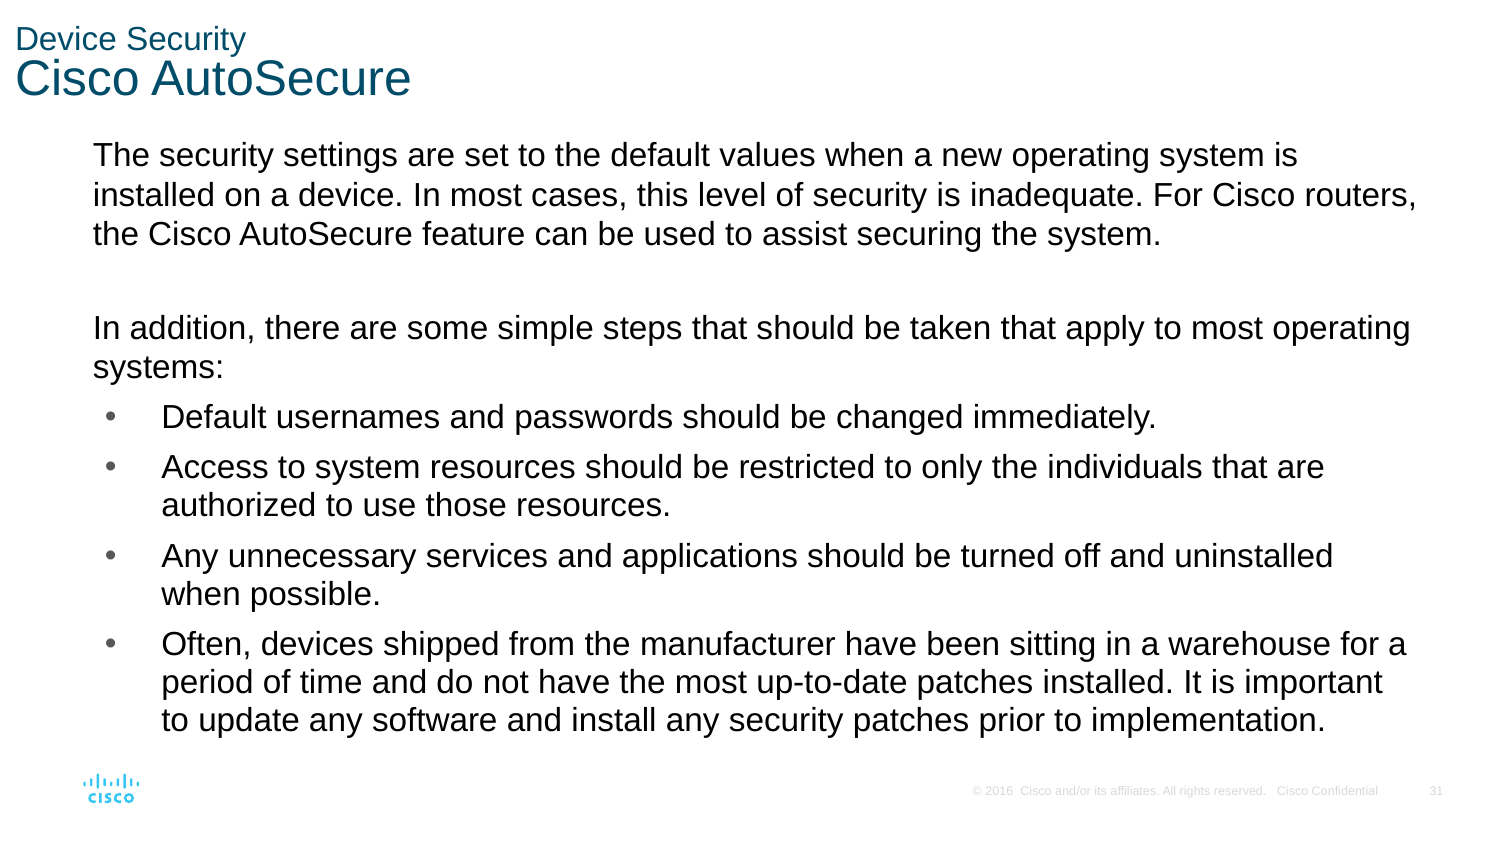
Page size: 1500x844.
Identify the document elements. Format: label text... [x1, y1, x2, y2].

list The security settings are set to the default values when a new operating system is installed on a device. In most cases, this level of security is inadequate. For Cisco routers, the Cisco AutoSecure feature can be used to assist securing the system. In addition, there are some simple steps that should be taken that apply to most operating systems: Default usernames and passwords should be changed immediately. Access to system resources should be restricted to only the individuals that are authorized to use those resources. Any unnecessary services and applications should be turned off and uninstalled when possible. Often, devices shipped from the manufacturer have been sitting in a warehouse for a period of time and do not have the most up-to-date patches installed. It is important to update any software and install any security patches prior to implementation. [77, 125, 1437, 726]
title Device Security Cisco AutoSecure [0, 5, 1369, 126]
